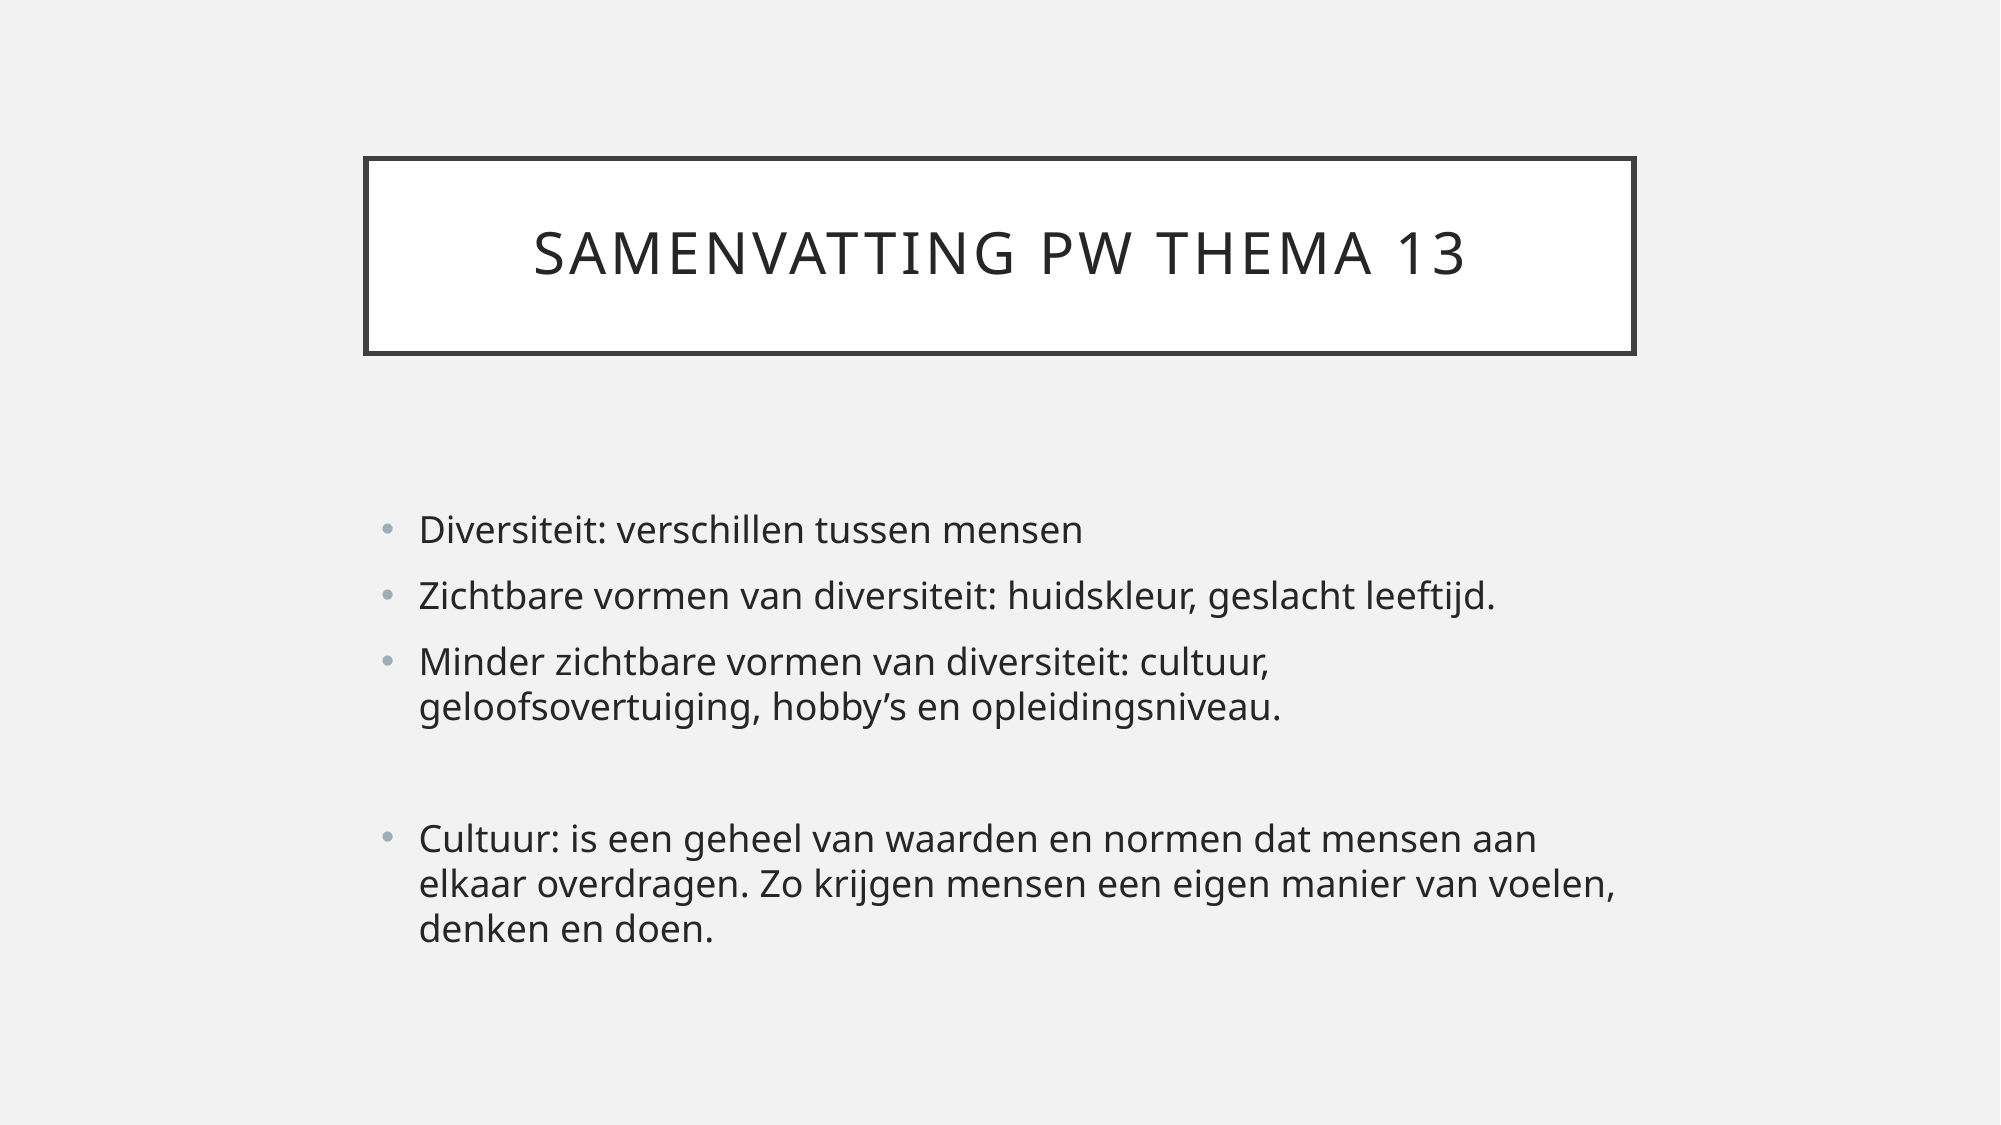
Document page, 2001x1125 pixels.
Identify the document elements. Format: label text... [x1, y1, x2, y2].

list Diversiteit: verschillen tussen mensen Zichtbare vormen van diversiteit: huidskleur, geslacht leeftijd. Minder zichtbare vormen van diversiteit: cultuur, geloofsovertuiging, hobby’s en opleidingsniveau. Cultuur: is een geheel van waarden en normen dat mensen aan elkaar overdragen. Zo krijgen mensen een eigen manier van voelen, denken en doen. [366, 432, 1634, 942]
title Samenvatting pw thema 13 [363, 156, 1637, 356]
